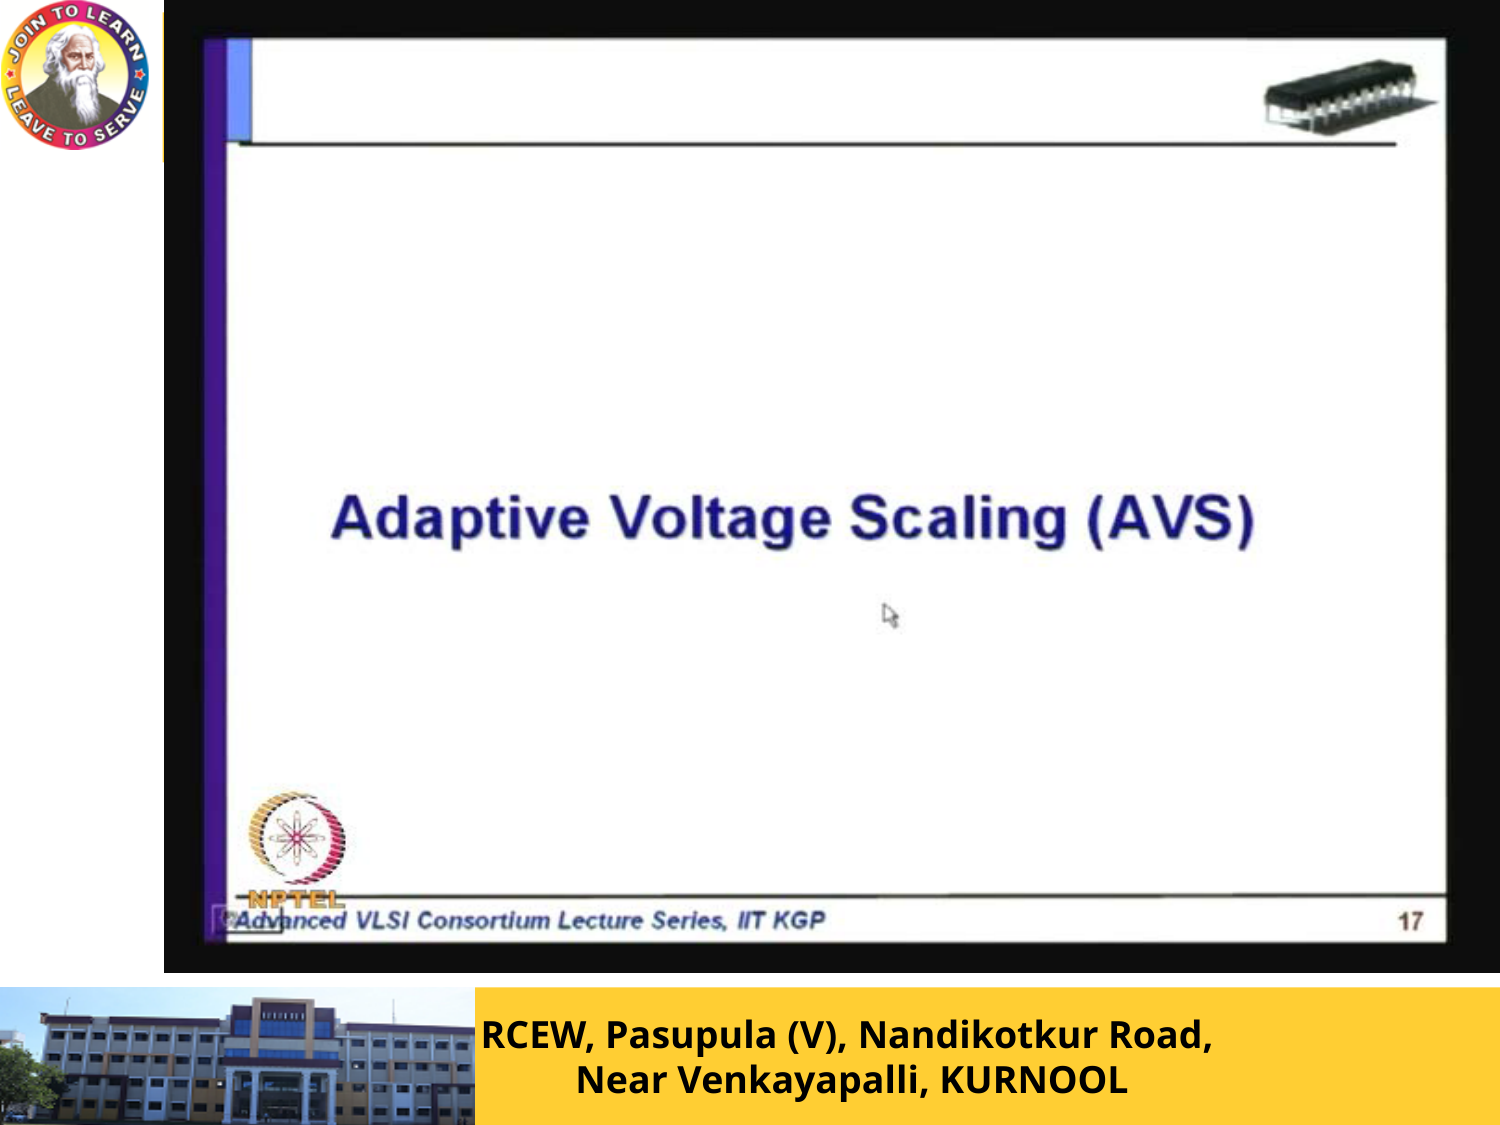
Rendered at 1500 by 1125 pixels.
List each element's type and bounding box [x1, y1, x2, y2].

picture [0, 987, 475, 1125]
picture [0, 0, 150, 150]
picture [163, 0, 1500, 973]
